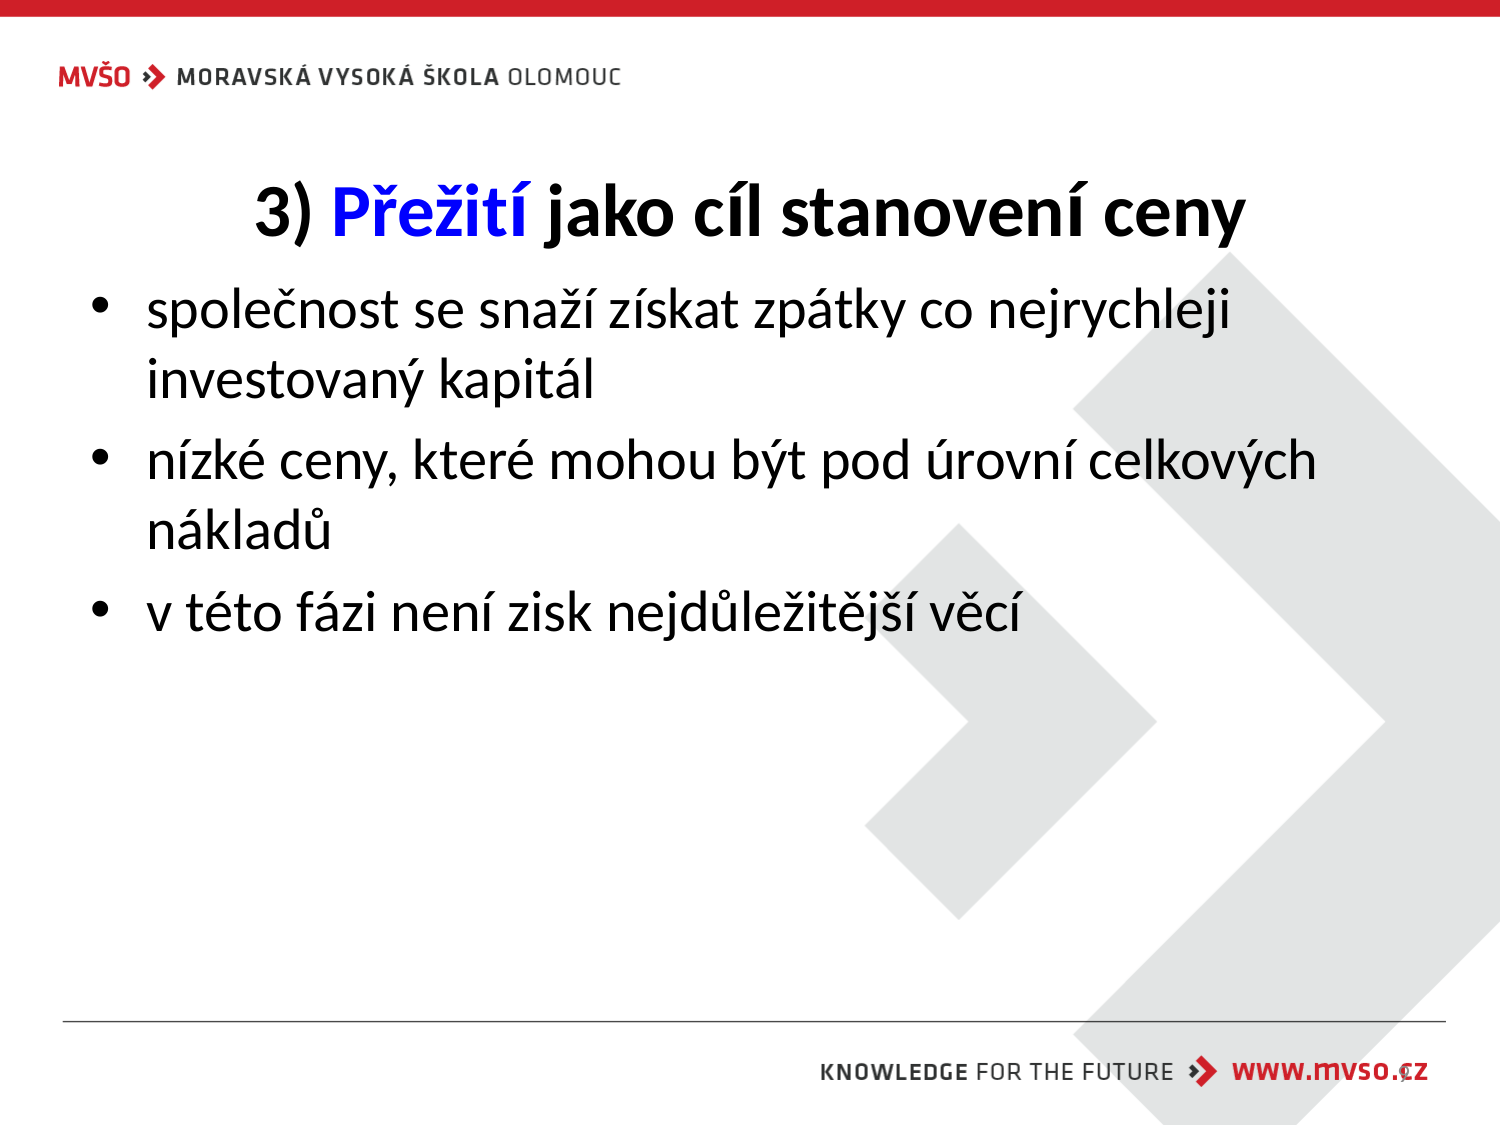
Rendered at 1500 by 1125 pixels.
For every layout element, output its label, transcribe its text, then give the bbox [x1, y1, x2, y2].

title 3) Přežití jako cíl stanovení ceny [75, 112, 1425, 262]
list společnost se snaží získat zpátky co nejrychleji investovaný kapitál nízké ceny, které mohou být pod úrovní celkových nákladů v této fázi není zisk nejdůležitější věcí [75, 262, 1425, 1005]
slide_number 9 [1074, 1042, 1425, 1103]
picture [0, 0, 1500, 1125]
